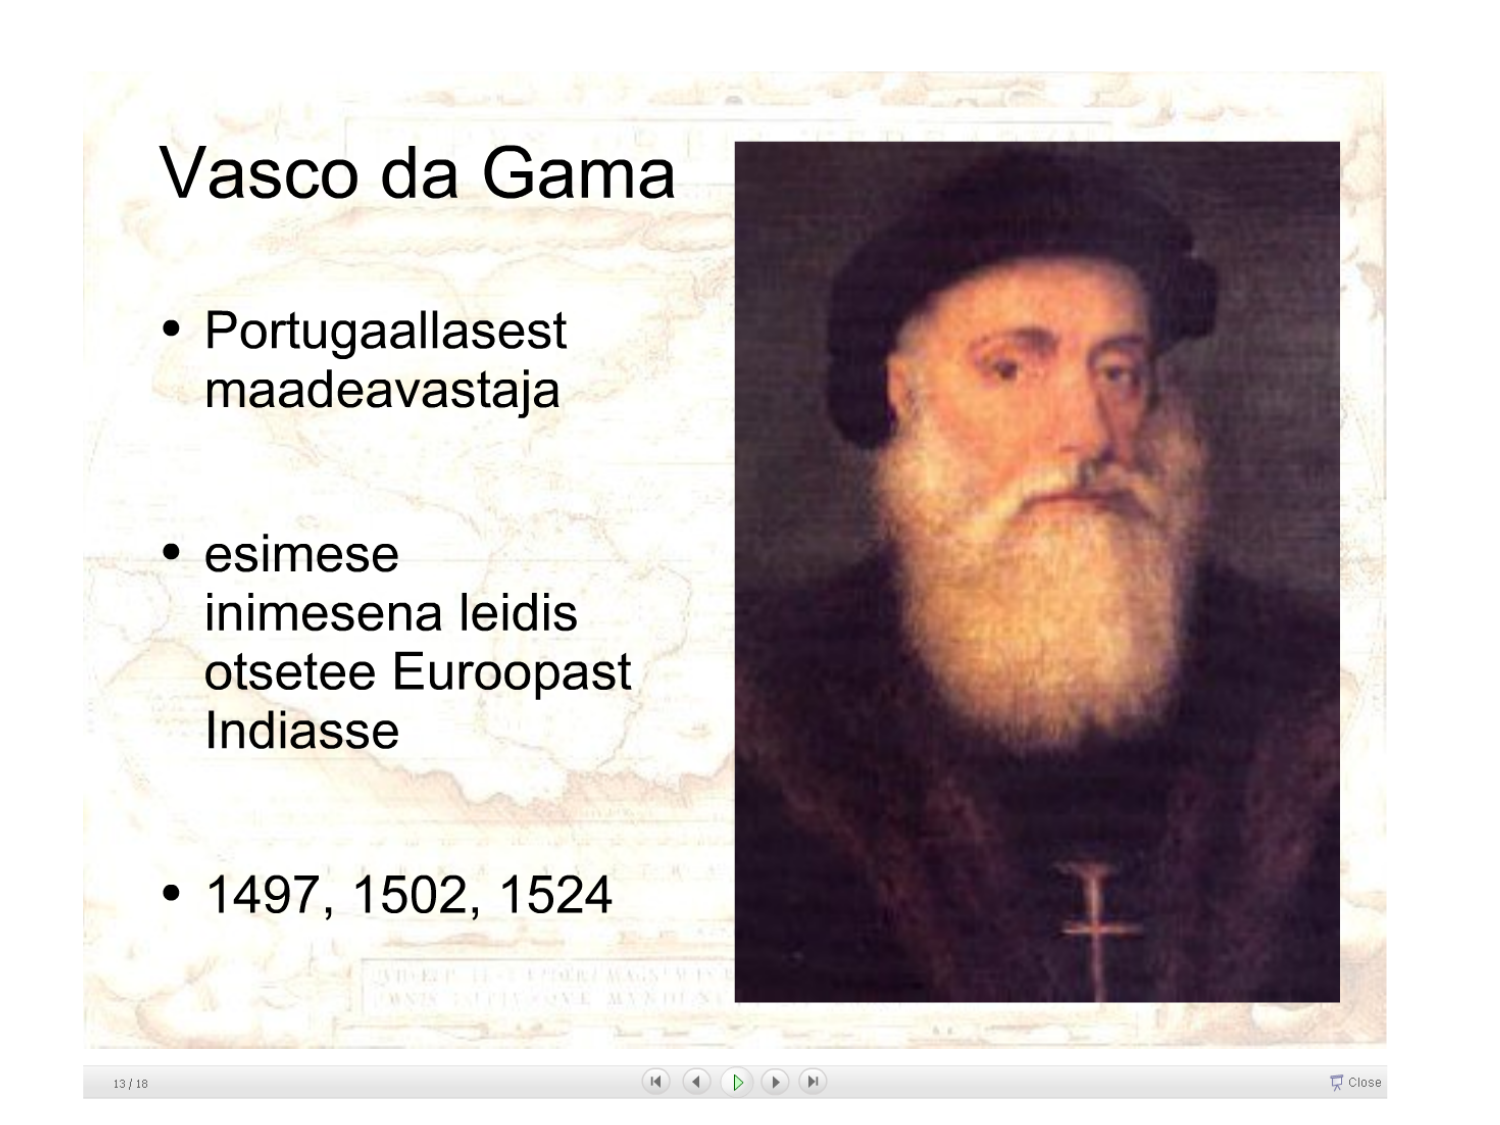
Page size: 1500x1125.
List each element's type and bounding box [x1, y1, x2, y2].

picture [82, 54, 1389, 1099]
text_box [75, 45, 1425, 233]
